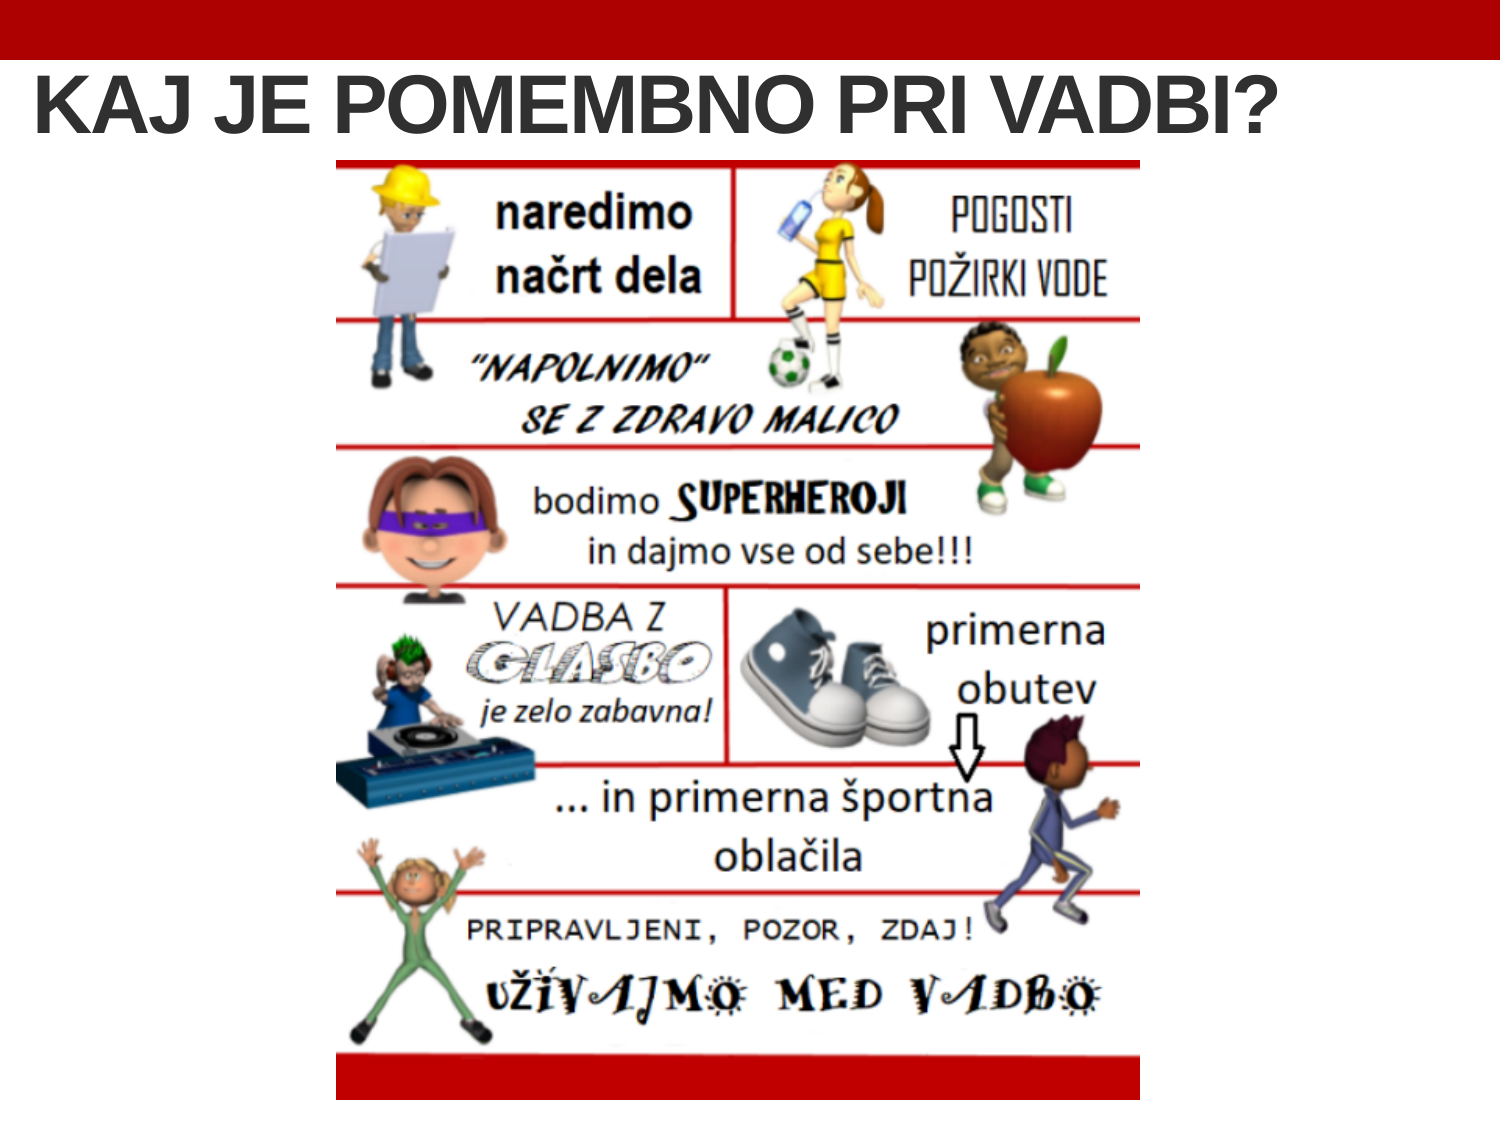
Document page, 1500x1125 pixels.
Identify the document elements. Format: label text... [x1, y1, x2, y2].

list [336, 160, 1140, 1100]
title KAJ JE POMEMBNO PRI VADBI? [17, 19, 1368, 182]
